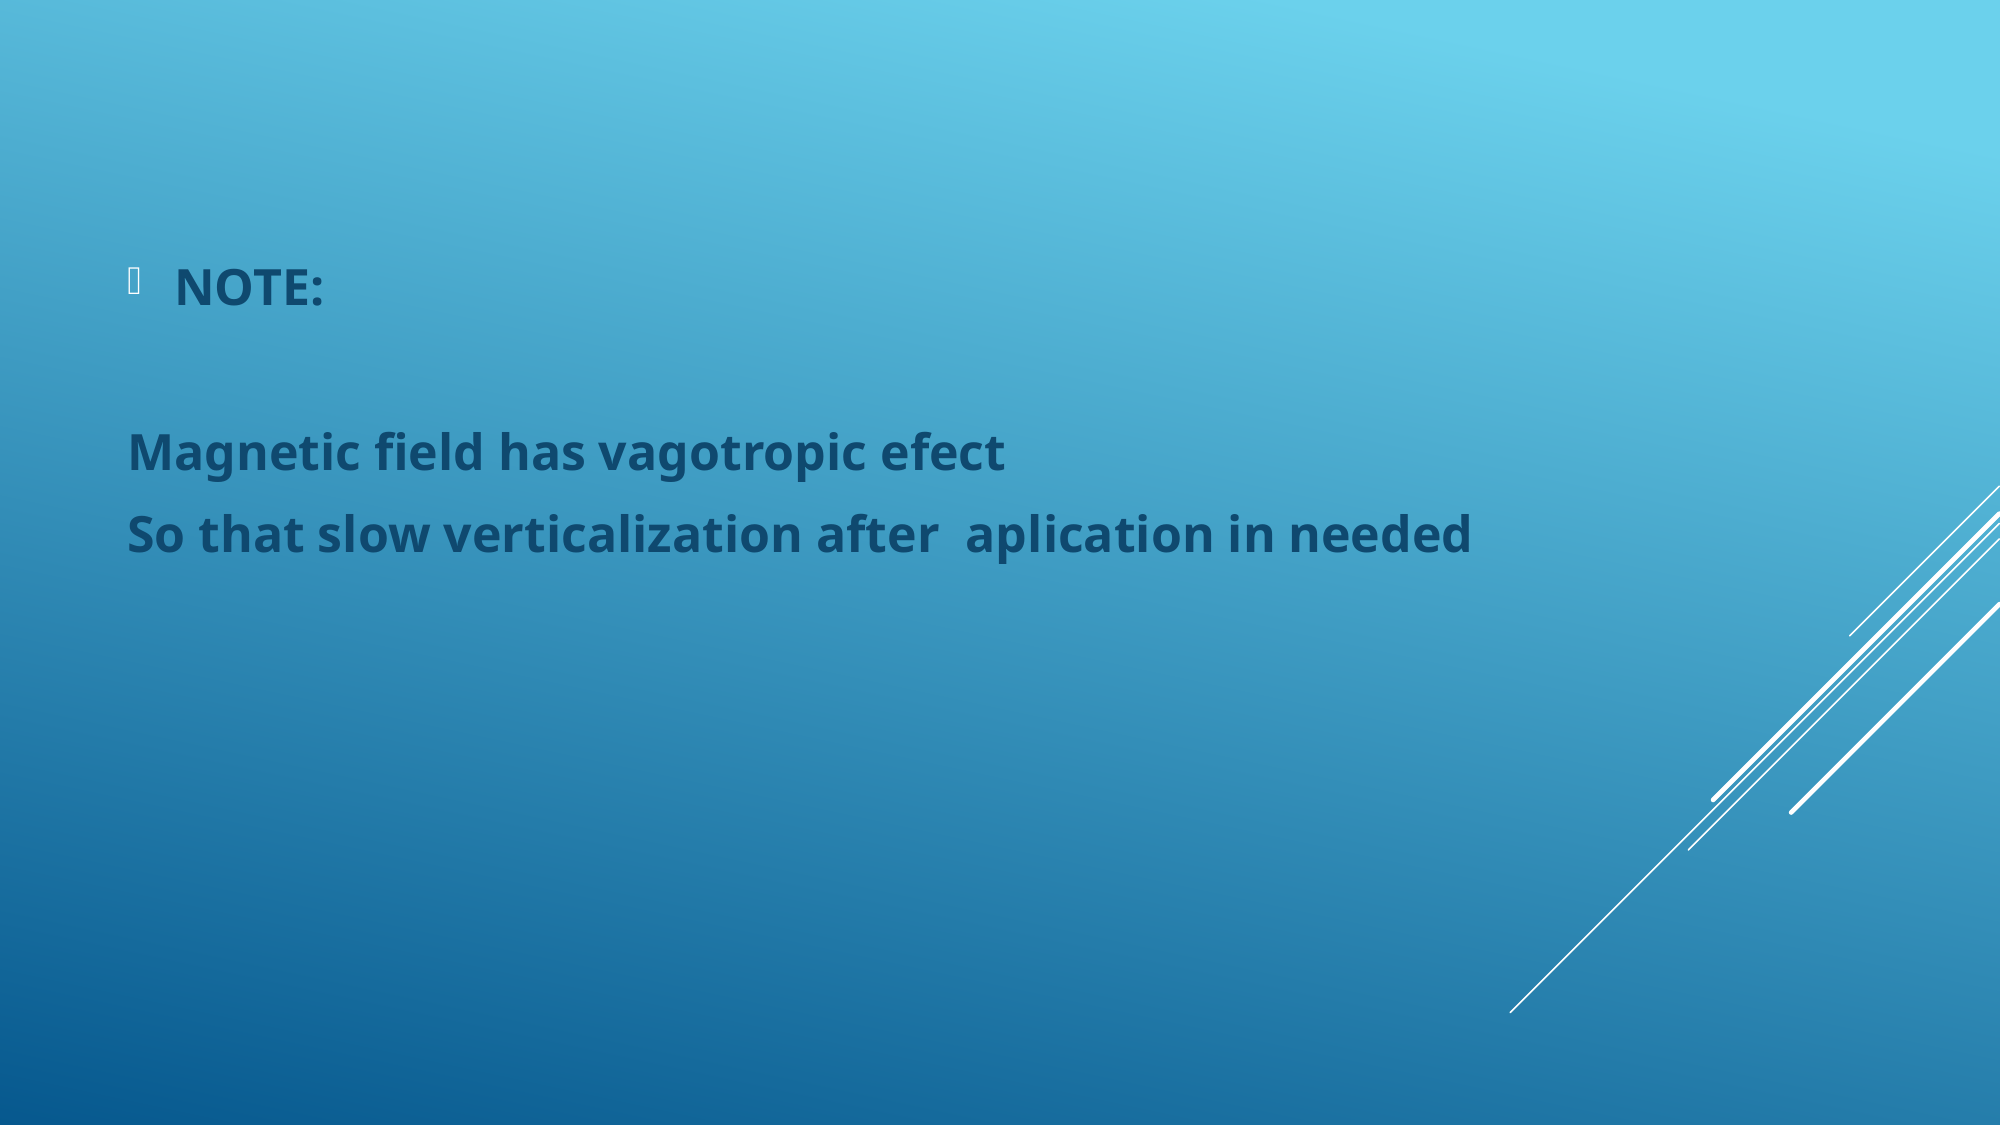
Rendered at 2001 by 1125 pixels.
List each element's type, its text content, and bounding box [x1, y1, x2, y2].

list NOTE: Magnetic field has vagotropic efect So that slow verticalization after aplication in needed [112, 112, 1513, 706]
